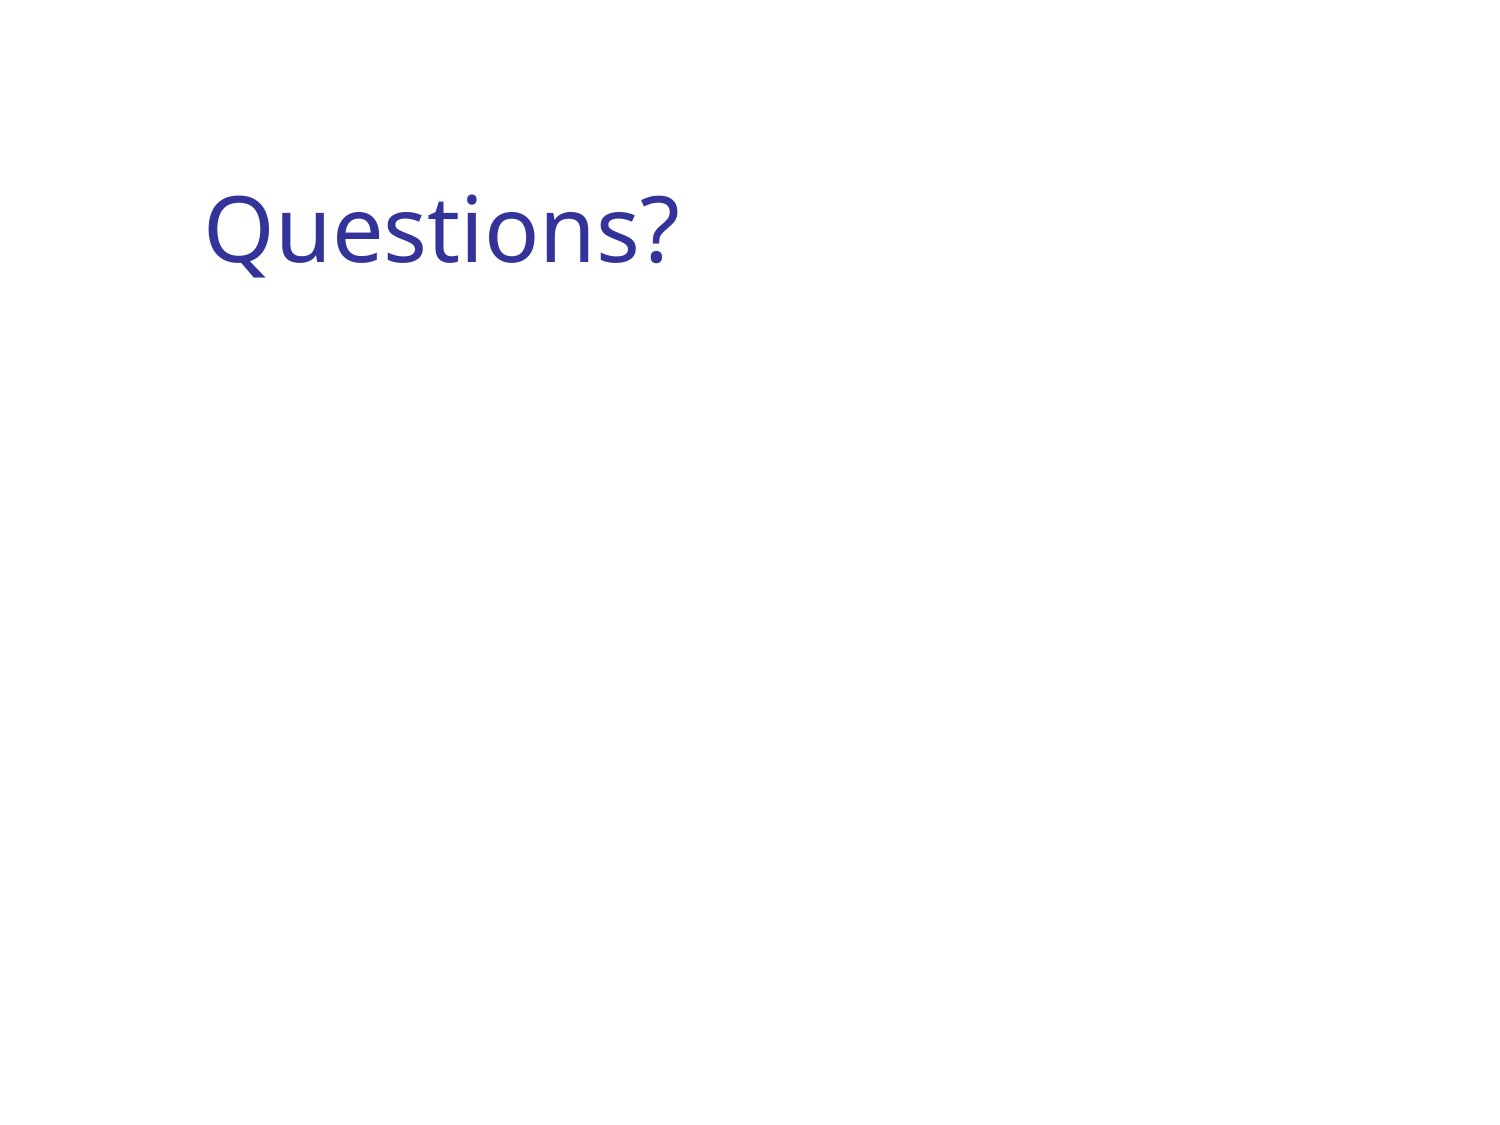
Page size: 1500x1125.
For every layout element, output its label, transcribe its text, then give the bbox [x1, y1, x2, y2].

title Questions? [188, 101, 1468, 289]
